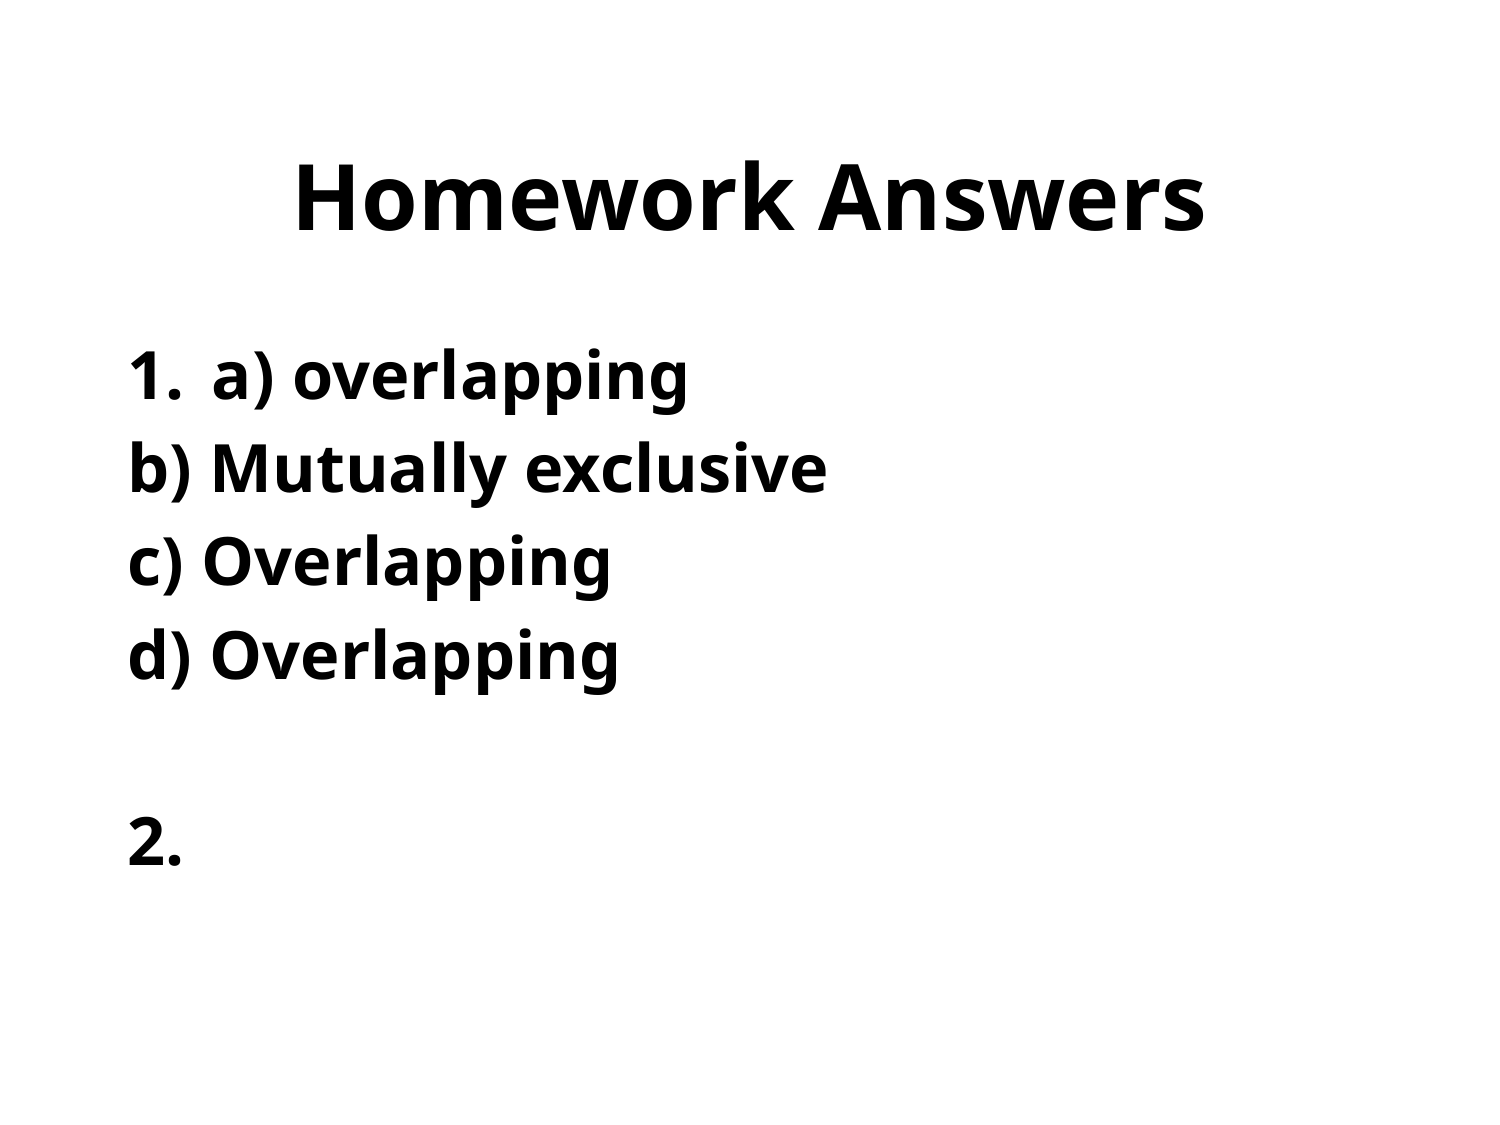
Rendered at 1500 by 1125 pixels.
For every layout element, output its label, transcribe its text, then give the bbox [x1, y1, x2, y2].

title Homework Answers [112, 99, 1388, 288]
